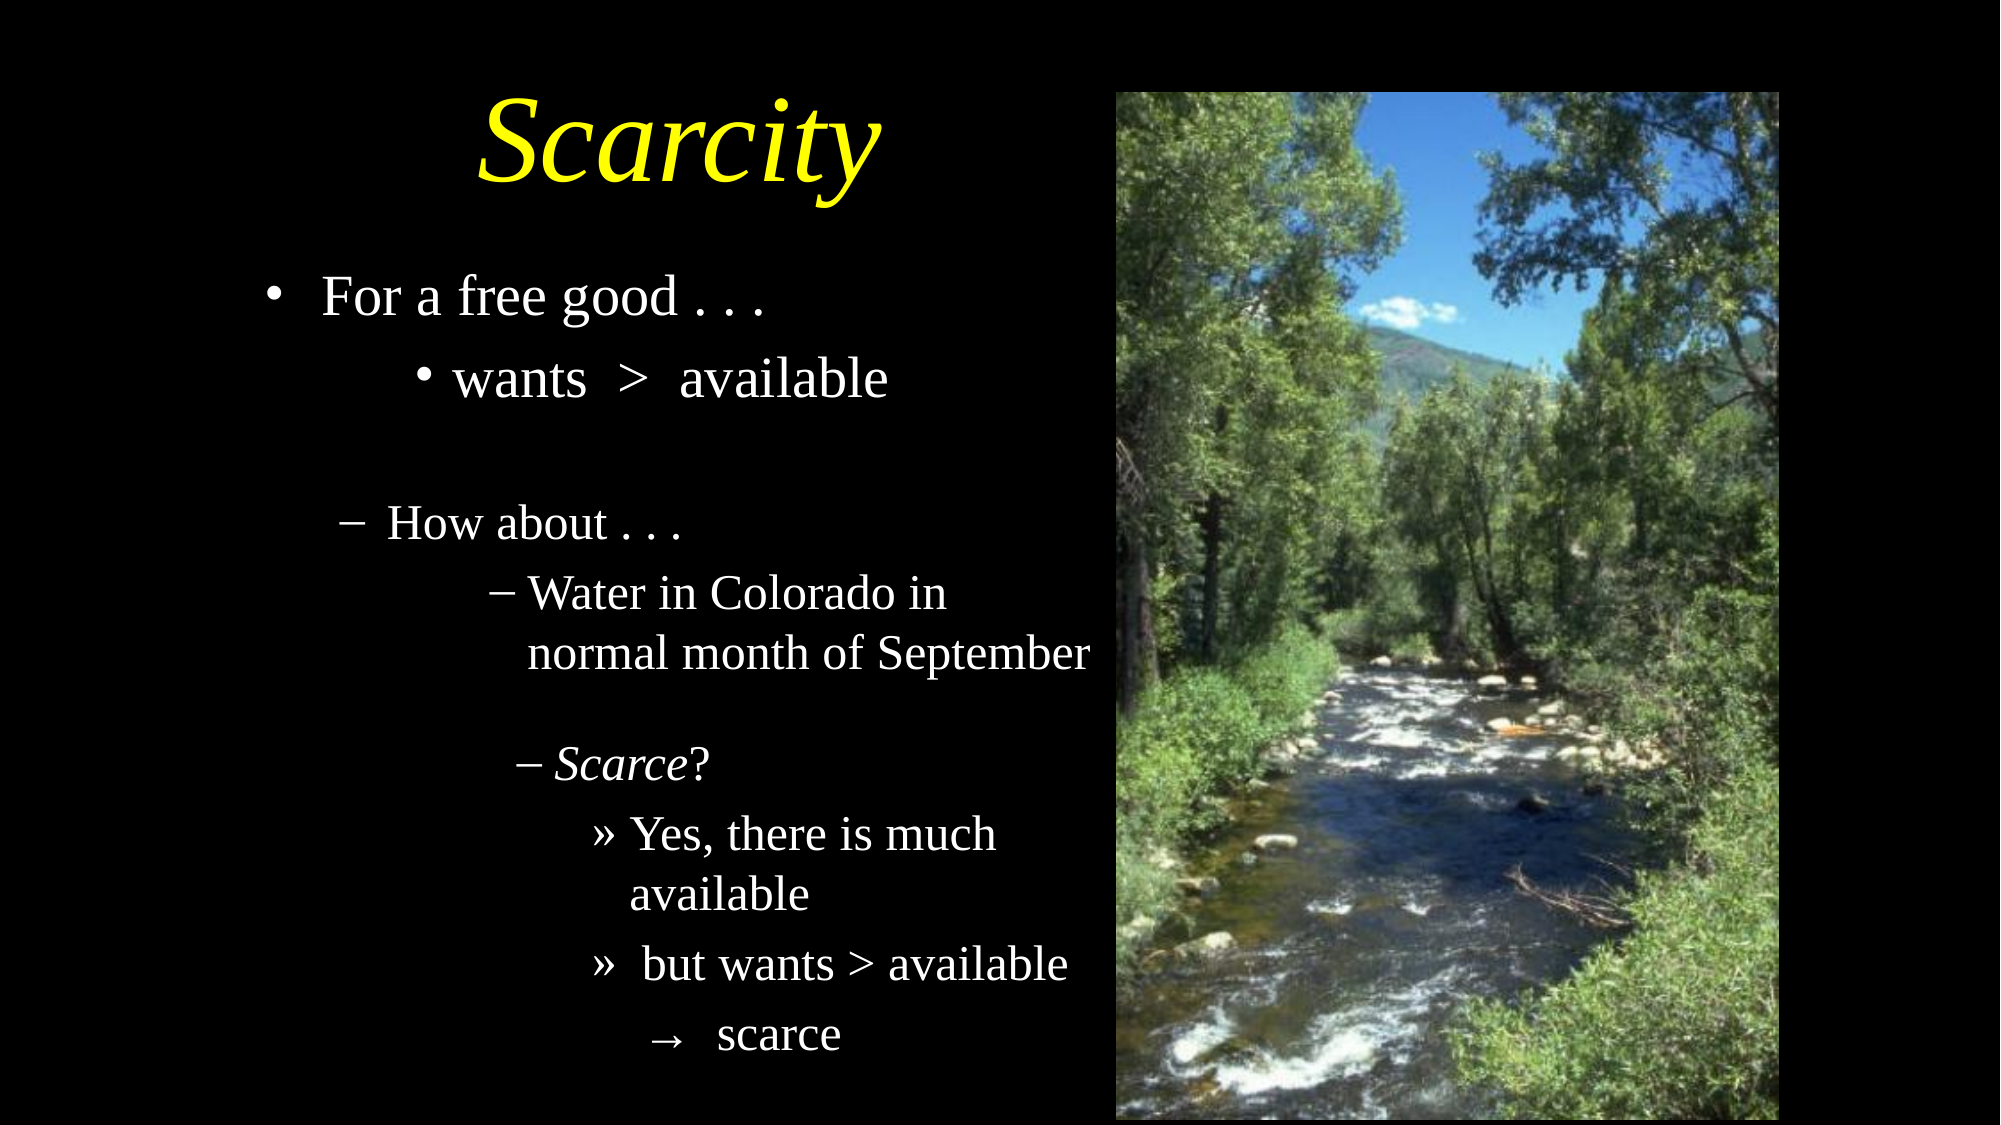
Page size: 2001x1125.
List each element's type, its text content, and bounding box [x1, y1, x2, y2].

text_box Scarcity [42, 37, 1318, 225]
text_box For a free good . . . wants > available How about . . . Water in Colorado in normal month of September [249, 249, 1112, 728]
text_box Scarce? Yes, there is much available but wants > available → scarce [276, 692, 1092, 1120]
picture [1115, 92, 1779, 1120]
